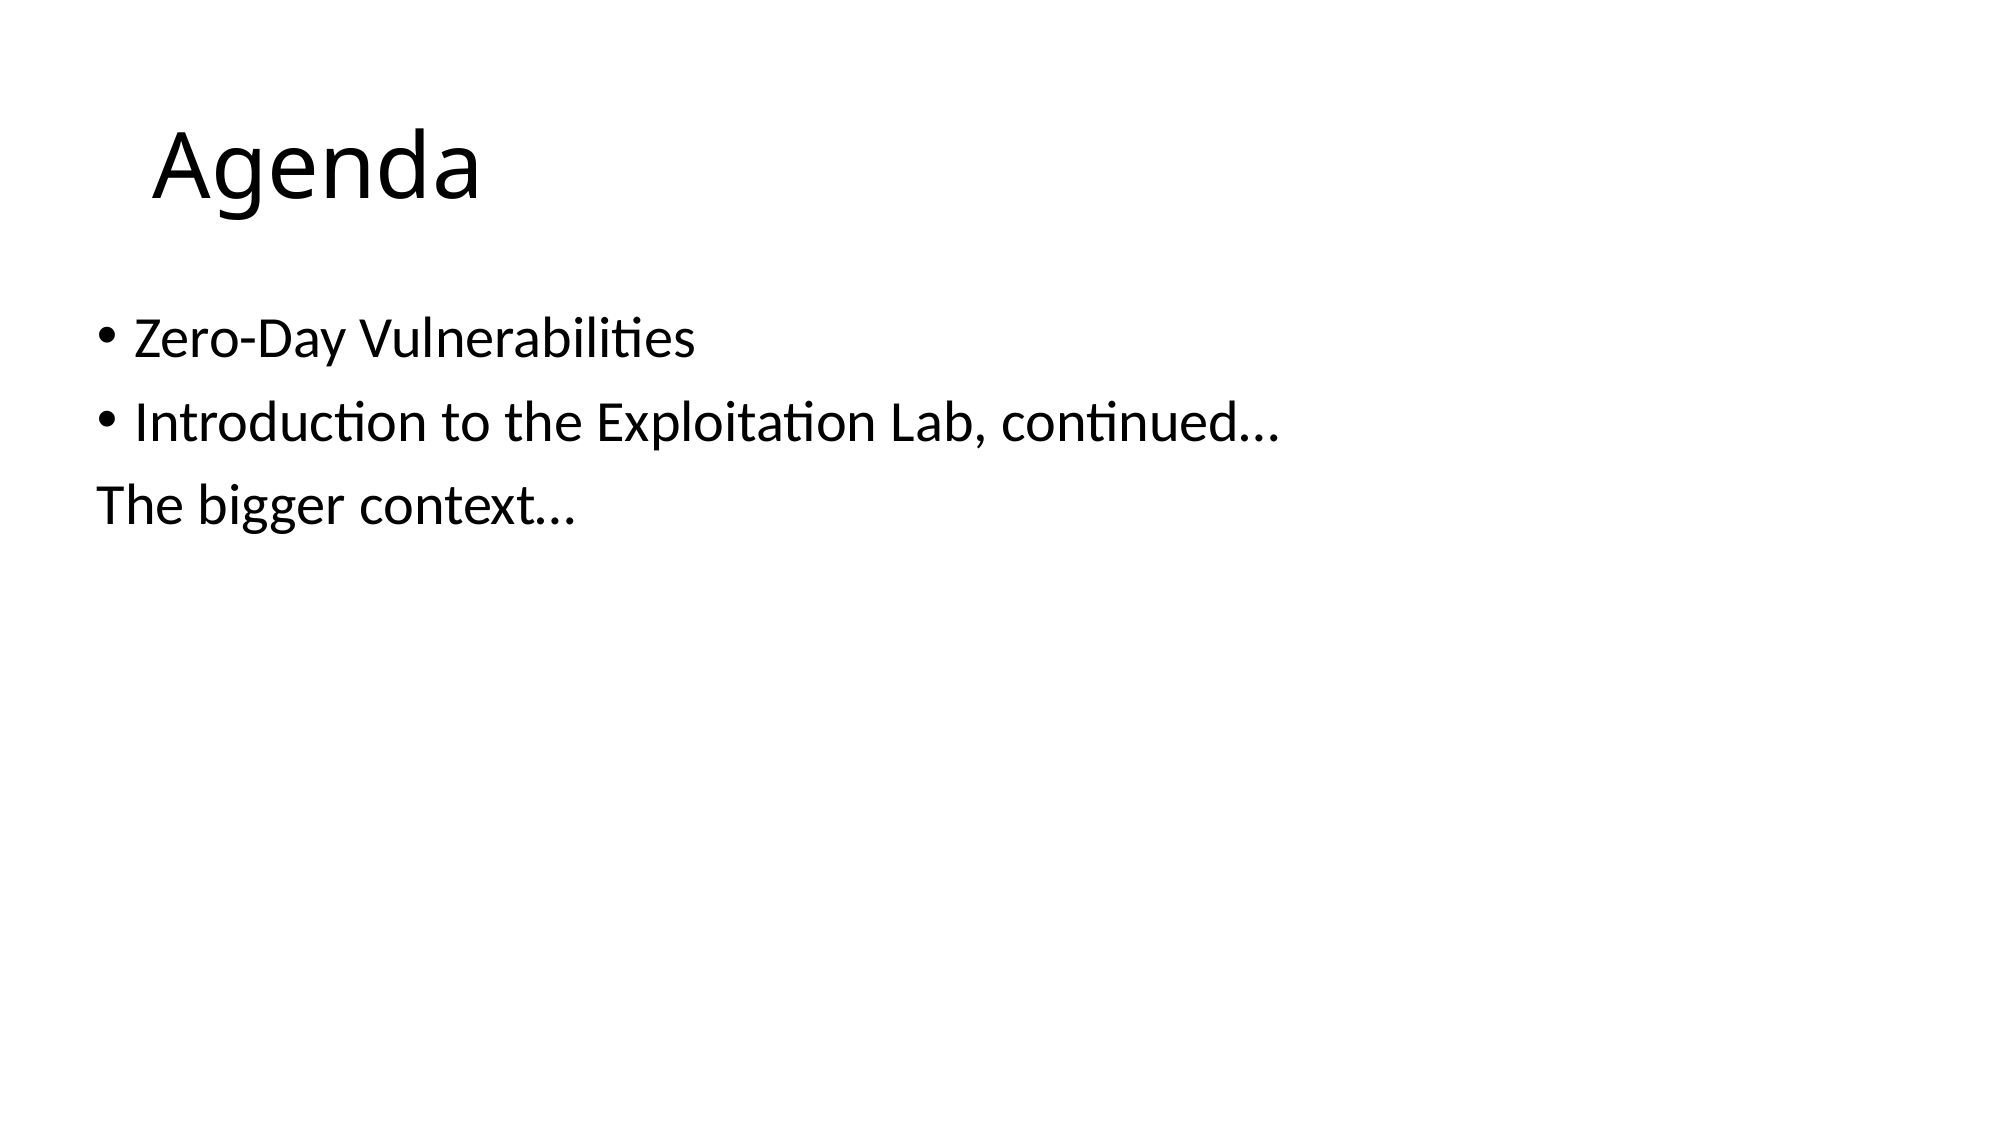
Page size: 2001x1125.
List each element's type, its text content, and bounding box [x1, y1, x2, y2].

list Zero-Day Vulnerabilities Introduction to the Exploitation Lab, continued… The bigger context… [81, 299, 2000, 1014]
title Agenda [137, 59, 1863, 278]
